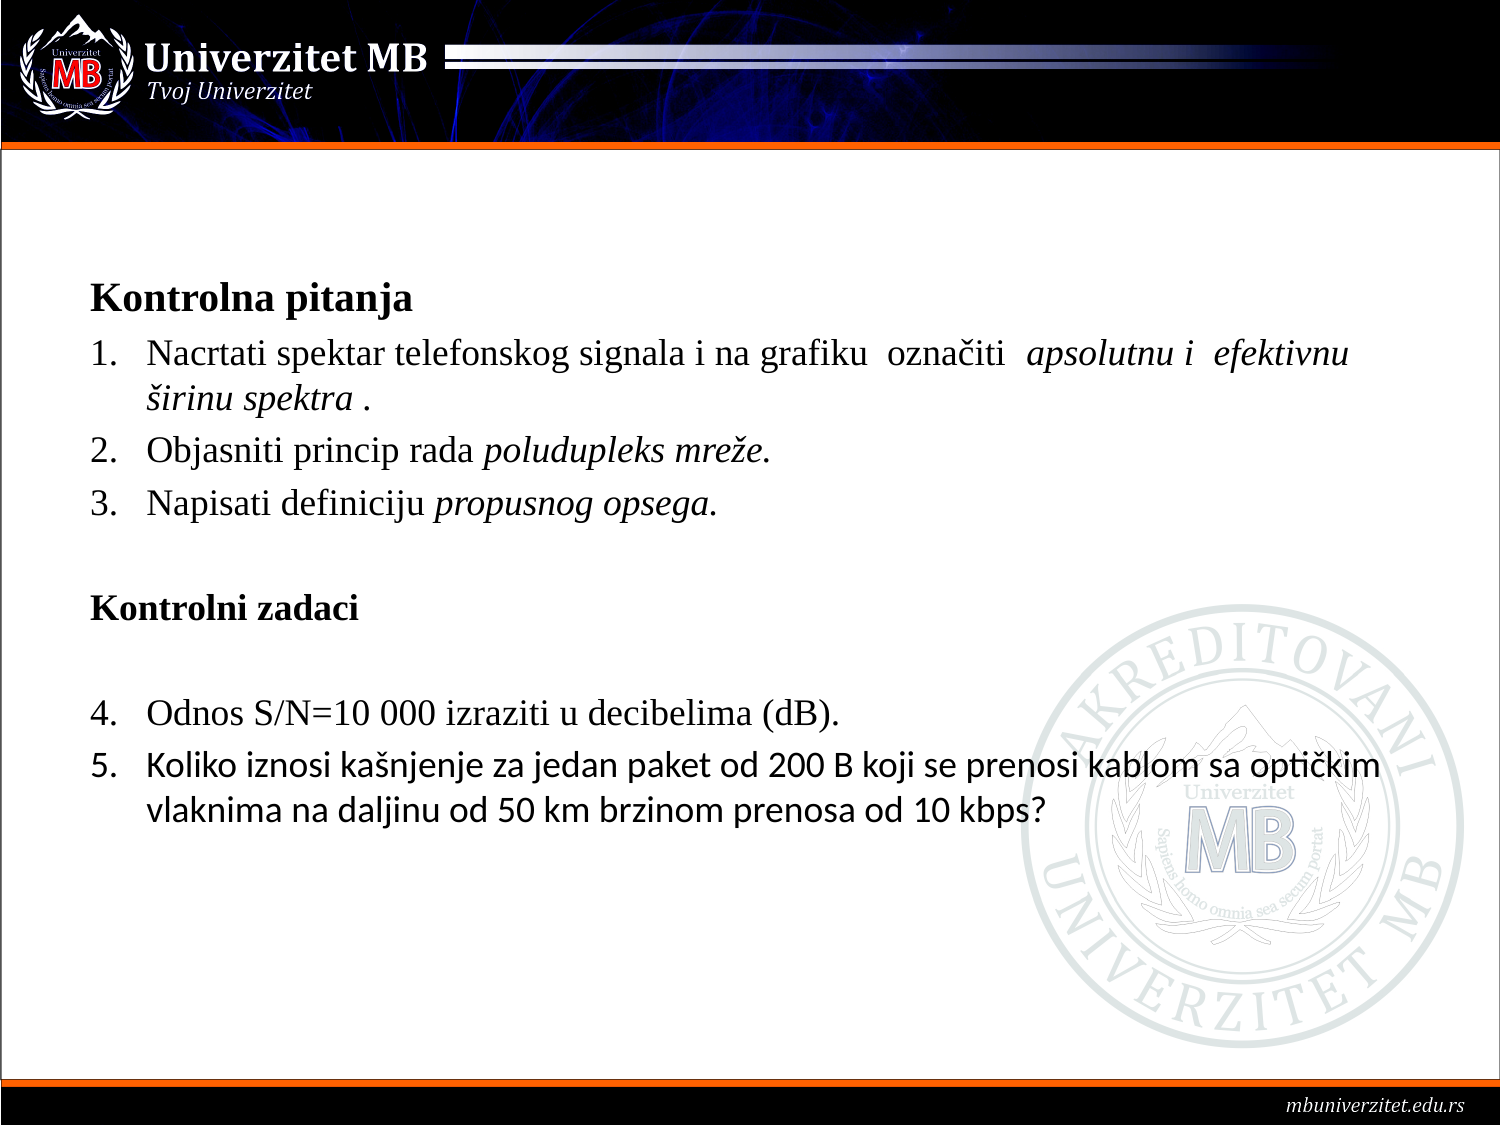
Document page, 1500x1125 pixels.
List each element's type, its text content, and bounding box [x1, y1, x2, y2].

list Kontrolna pitanja Nacrtati spektar telefonskog signala i na grafiku označiti apsolutnu i efektivnu širinu spektra . Objasniti princip rada poludupleks mreže. Napisati definiciju propusnog opsega. Kontrolni zadaci Odnos S/N=10 000 izraziti u decibelima (dB). Koliko iznosi kašnjenje za jedan paket od 200 B koji se prenosi kablom sa optičkim vlaknima na daljinu od 50 km brzinom prenosa od 10 kbps? [75, 262, 1425, 1005]
picture [0, 0, 1500, 1125]
